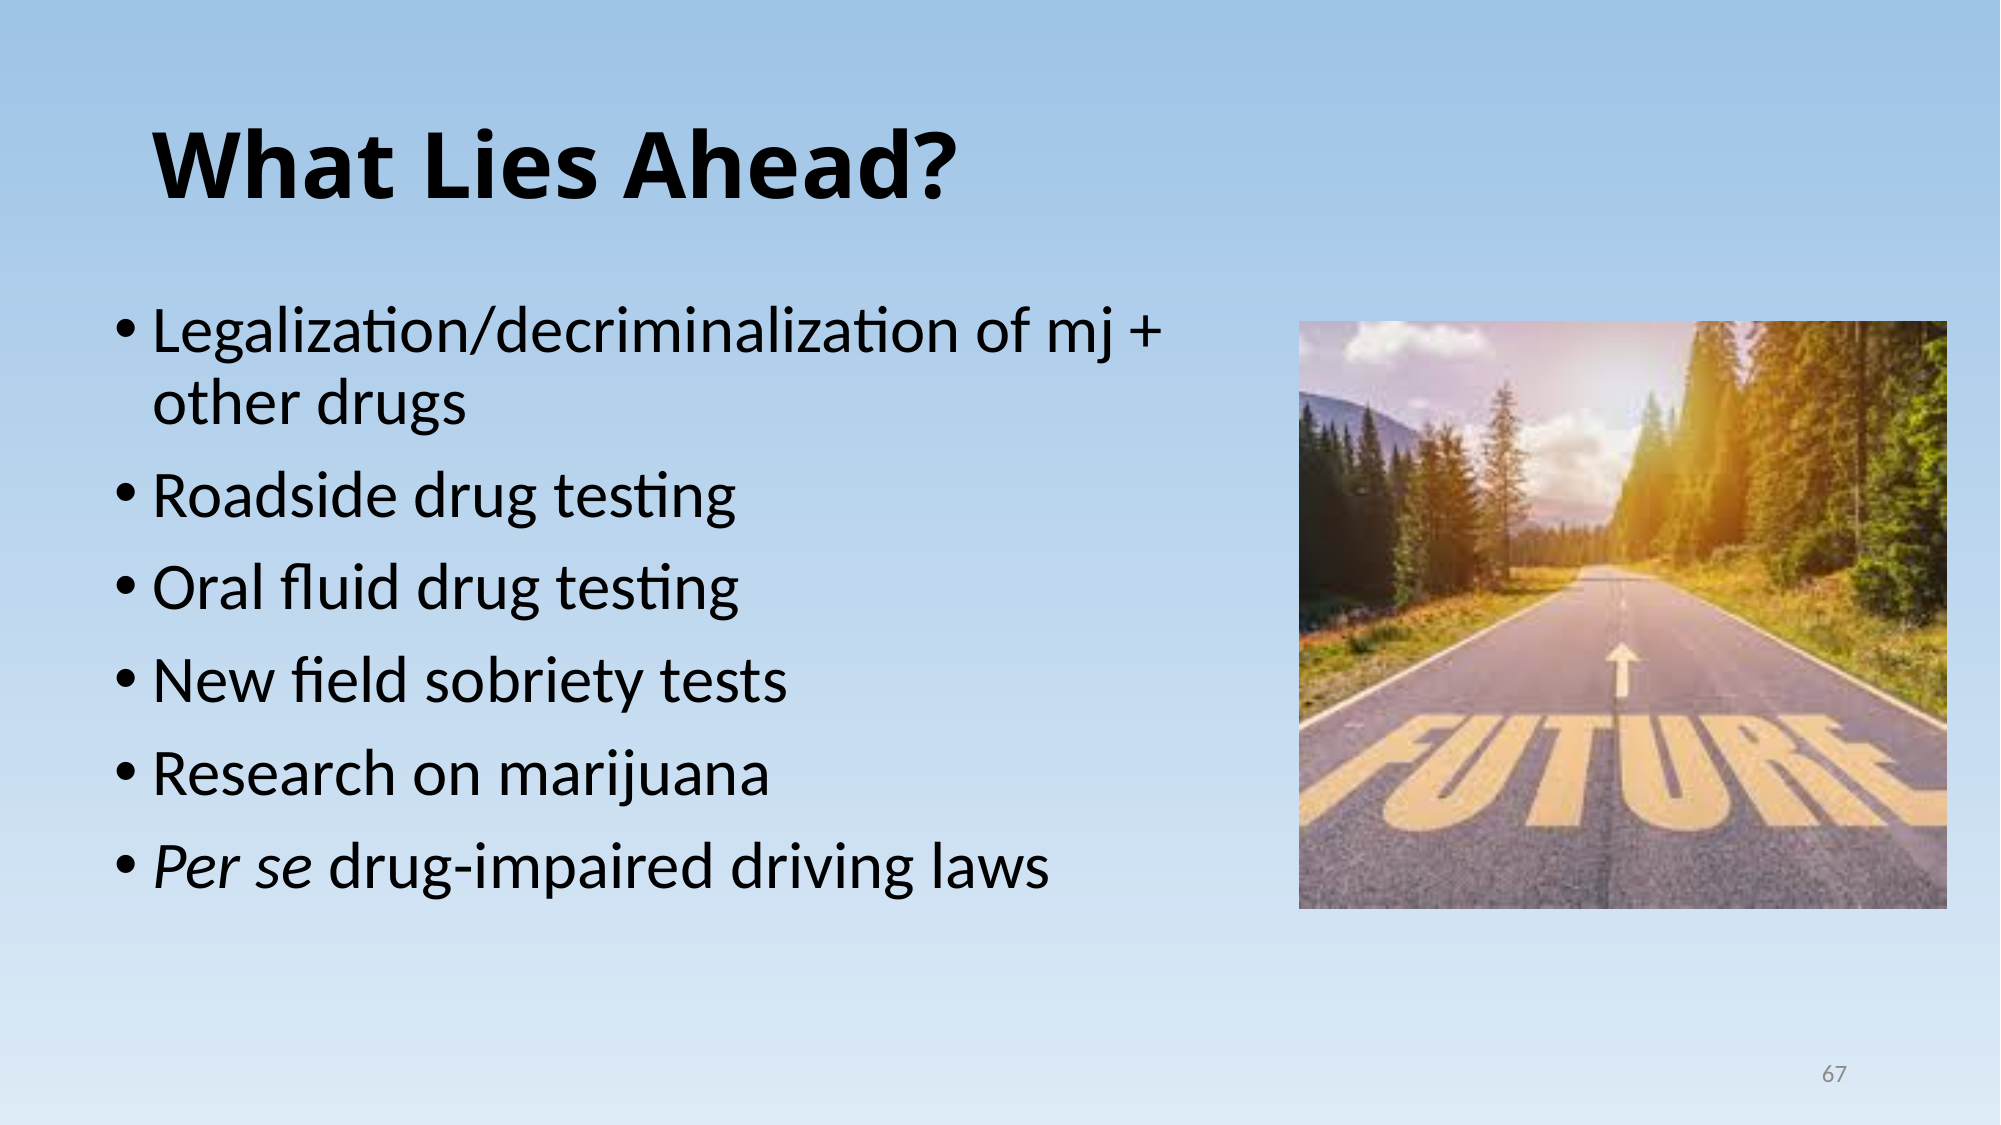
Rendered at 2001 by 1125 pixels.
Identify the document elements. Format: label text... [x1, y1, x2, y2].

list Legalization/decriminalization of mj + other drugs Roadside drug testing Oral fluid drug testing New field sobriety tests Research on marijuana Per se drug-impaired driving laws [99, 287, 1213, 981]
slide_number 67 [1412, 1042, 1863, 1103]
title What Lies Ahead? [137, 59, 1863, 278]
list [1299, 321, 1948, 909]
